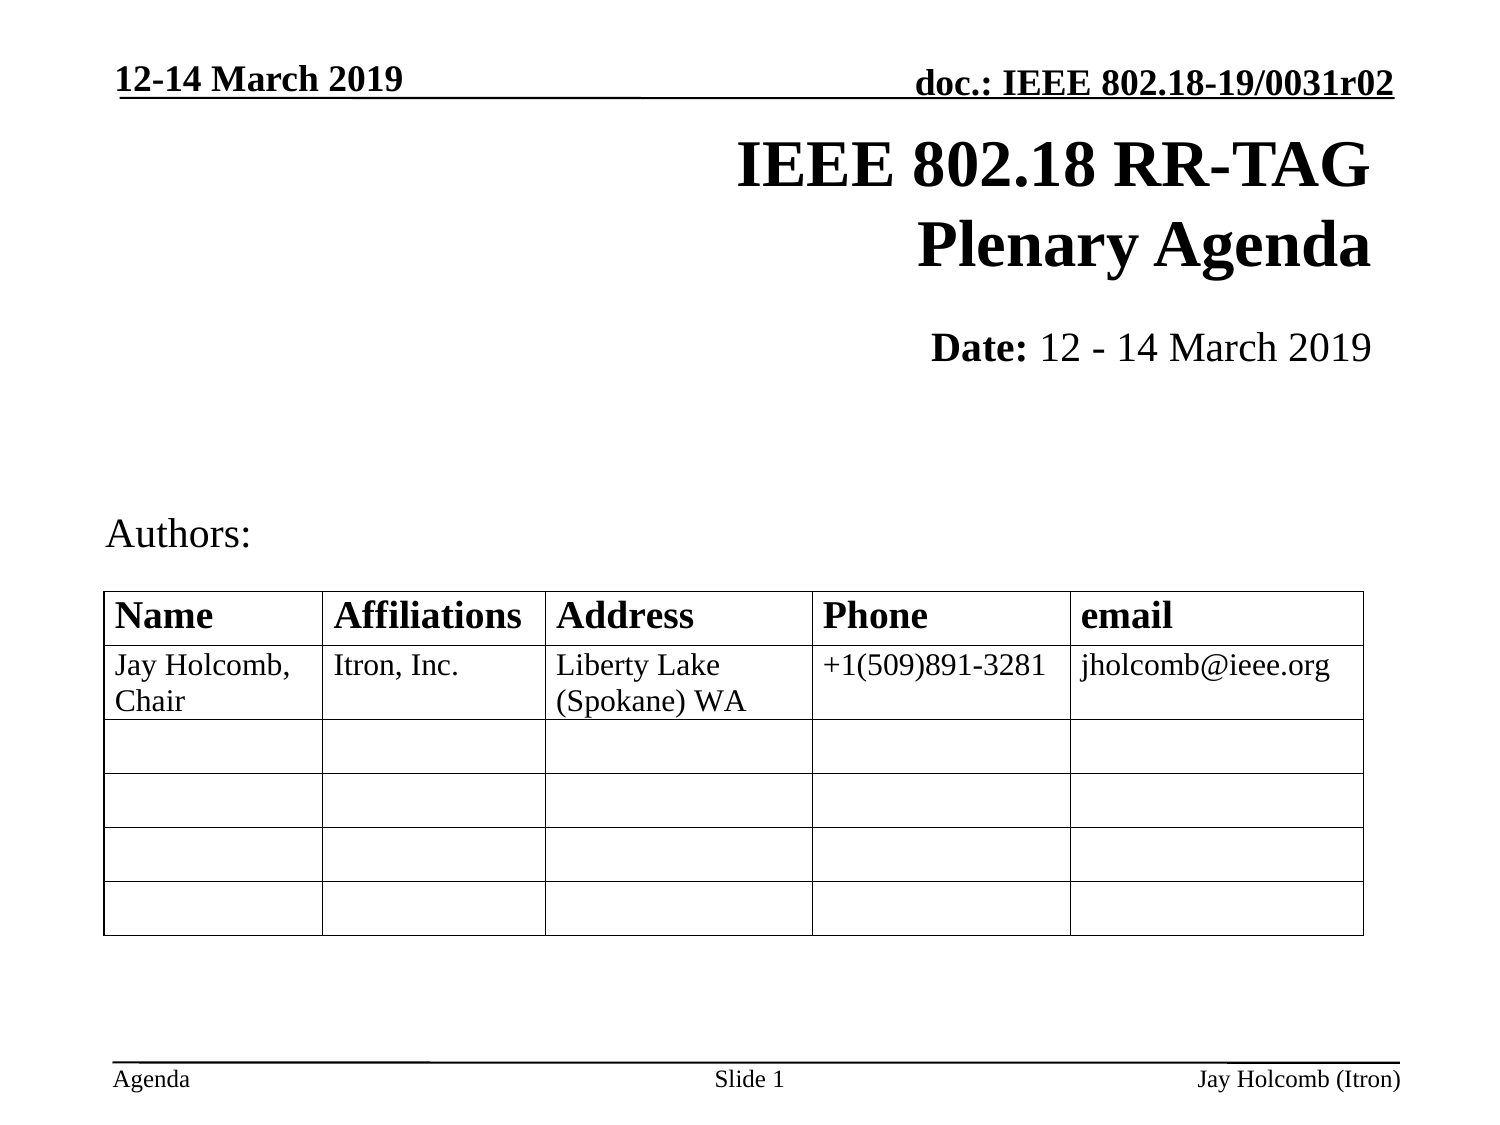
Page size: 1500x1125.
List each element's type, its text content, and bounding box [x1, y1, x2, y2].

footer Jay Holcomb (Itron) [902, 1061, 1402, 1093]
list Date: 12 - 14 March 2019 [112, 312, 1388, 440]
text_box Authors: [90, 498, 328, 562]
slide_number Slide 1 [699, 1061, 800, 1123]
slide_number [114, 54, 493, 100]
title IEEE 802.18 RR-TAG Plenary Agenda [112, 112, 1388, 288]
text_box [89, 590, 1374, 1004]
